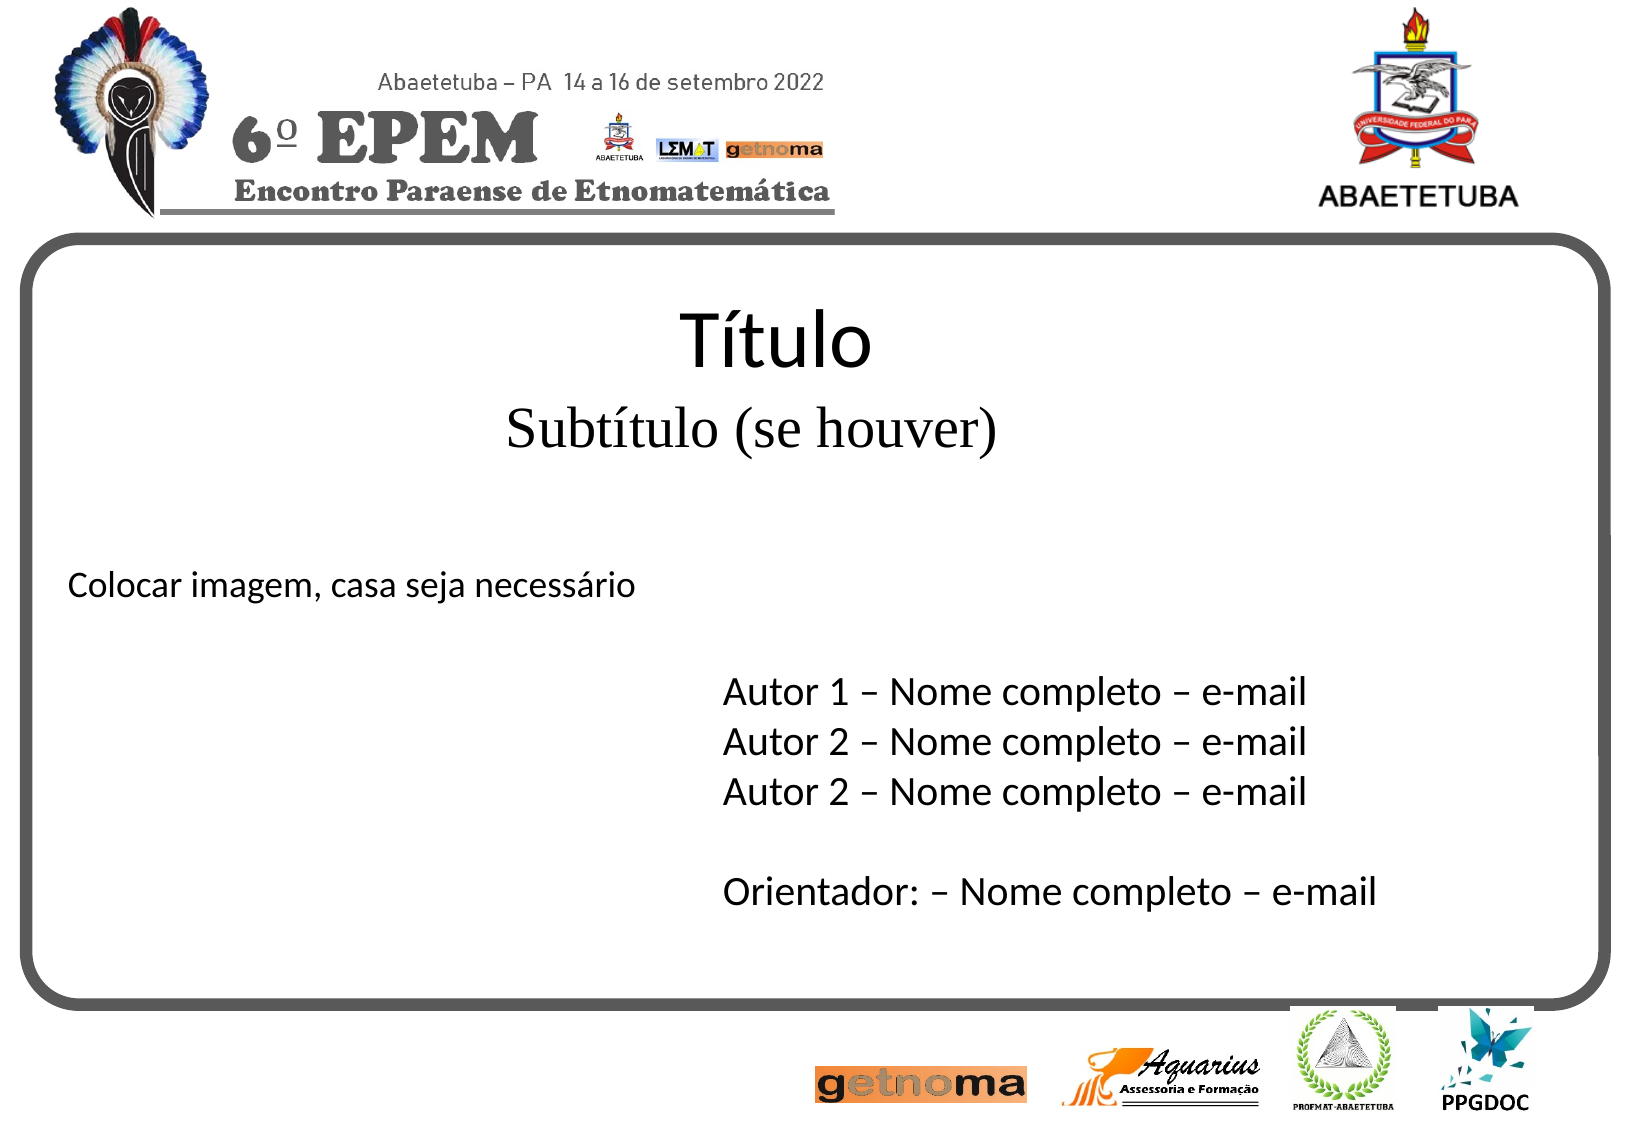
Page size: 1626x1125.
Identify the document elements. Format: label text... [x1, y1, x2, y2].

text_box [25, 237, 1606, 1006]
text_box Título Subtítulo (se houver) [155, 277, 1452, 579]
picture [1438, 1006, 1534, 1112]
picture [1290, 1006, 1396, 1112]
text_box Autor 1 – Nome completo – e-mail Autor 2 – Nome completo – e-mail Autor 2 – Nome completo – e-mail Orientador: – Nome completo – e-mail [708, 656, 1605, 922]
picture [1060, 1046, 1261, 1108]
picture [1306, 7, 1524, 223]
text_box Colocar imagem, casa seja necessário [53, 553, 652, 613]
picture [49, 5, 846, 222]
picture [815, 1066, 1027, 1104]
